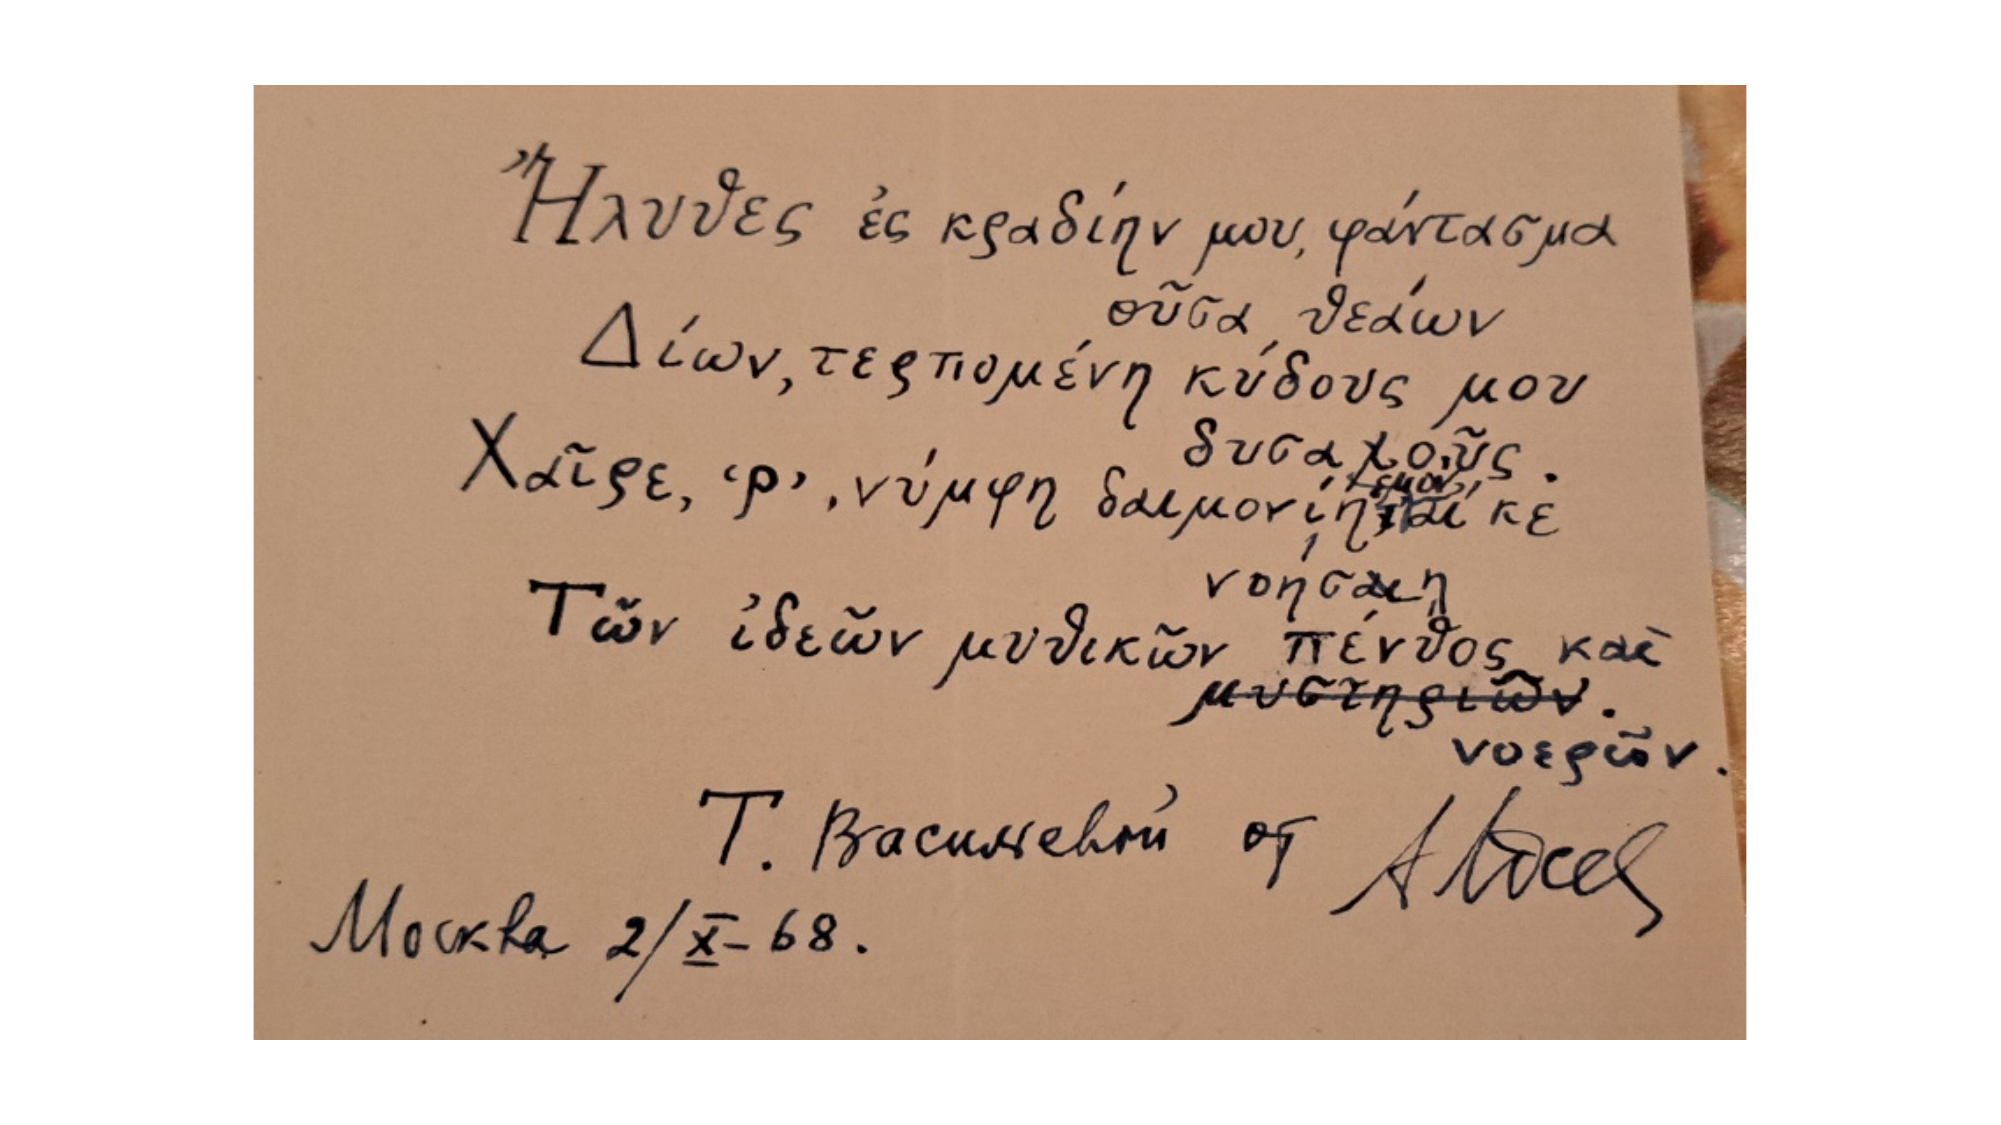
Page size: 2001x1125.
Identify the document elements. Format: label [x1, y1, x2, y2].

picture [253, 85, 1747, 1040]
